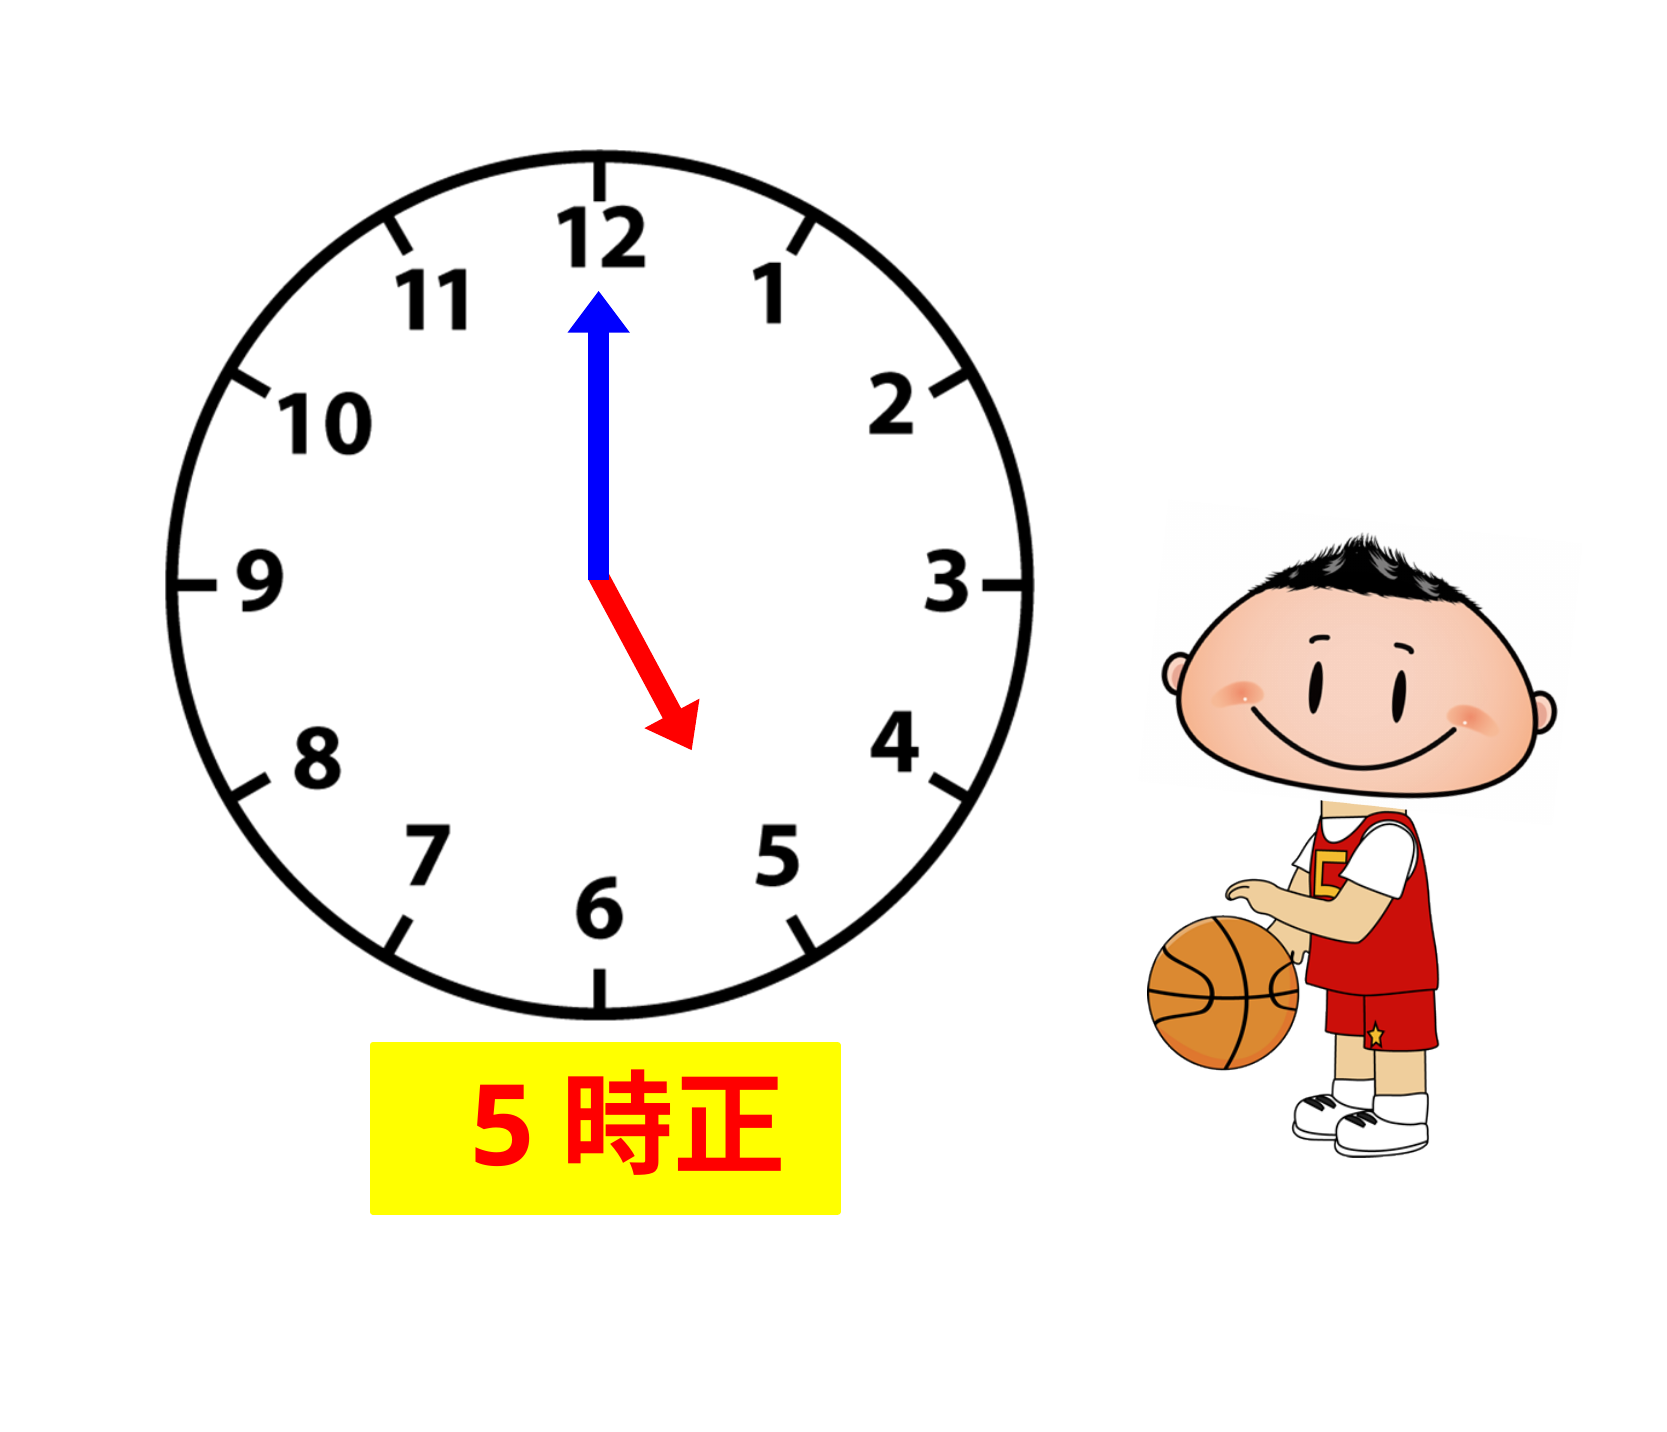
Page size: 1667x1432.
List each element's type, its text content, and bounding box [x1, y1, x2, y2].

text_box 5時正 [455, 1045, 831, 1196]
text_box [371, 1043, 840, 1214]
picture [1139, 500, 1581, 1158]
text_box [162, 148, 1037, 1023]
